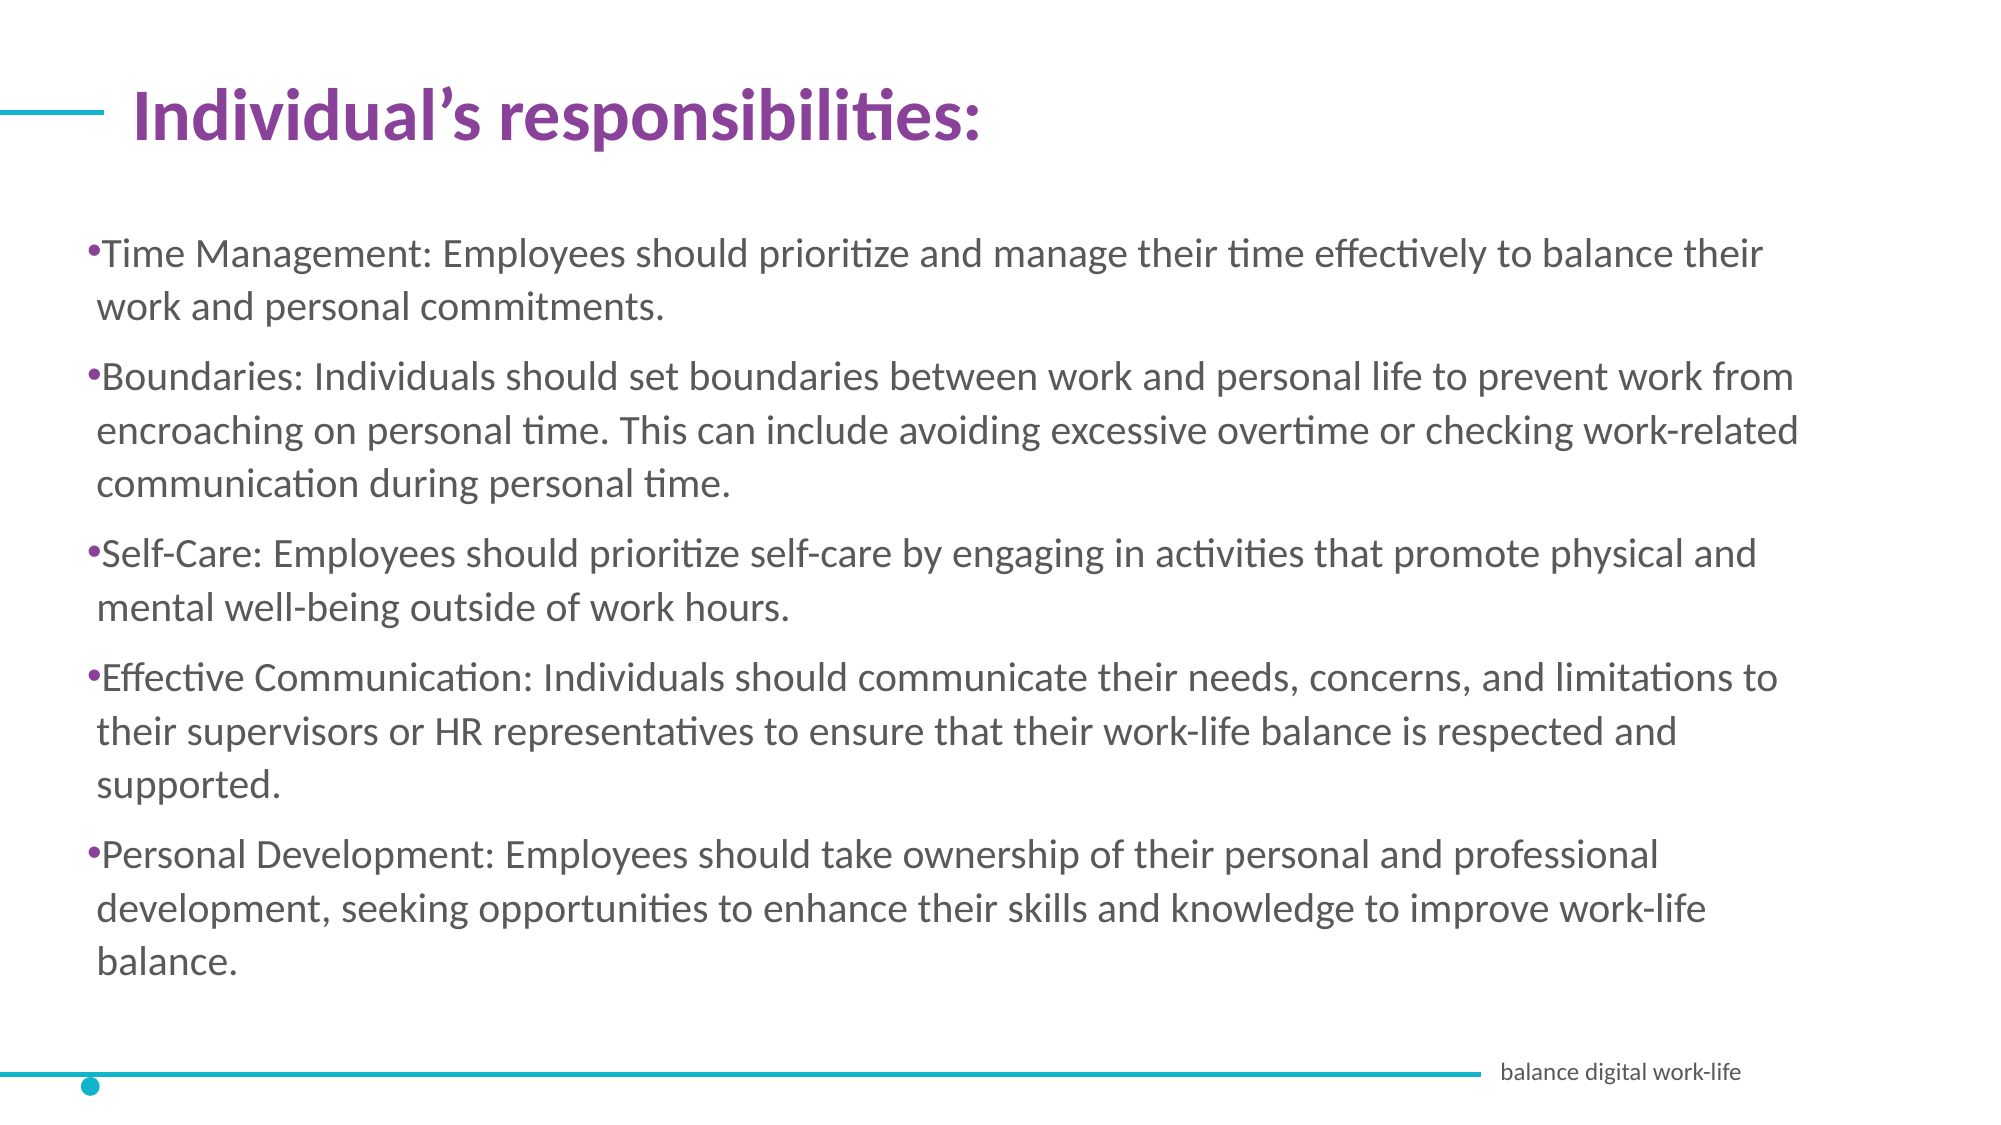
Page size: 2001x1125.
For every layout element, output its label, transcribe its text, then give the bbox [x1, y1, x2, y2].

list Individual’s responsibilities: [117, 69, 1895, 165]
list Time Management: Employees should prioritize and manage their time effectively to balance their work and personal commitments. Boundaries: Individuals should set boundaries between work and personal life to prevent work from encroaching on personal time. This can include avoiding excessive overtime or checking work-related communication during personal time. Self-Care: Employees should prioritize self-care by engaging in activities that promote physical and mental well-being outside of work hours. Effective Communication: Individuals should communicate their needs, concerns, and limitations to their supervisors or HR representatives to ensure that their work-life balance is respected and supported. Personal Development: Employees should take ownership of their personal and professional development, seeking opportunities to enhance their skills and knowledge to improve work-life balance. [72, 214, 1850, 876]
